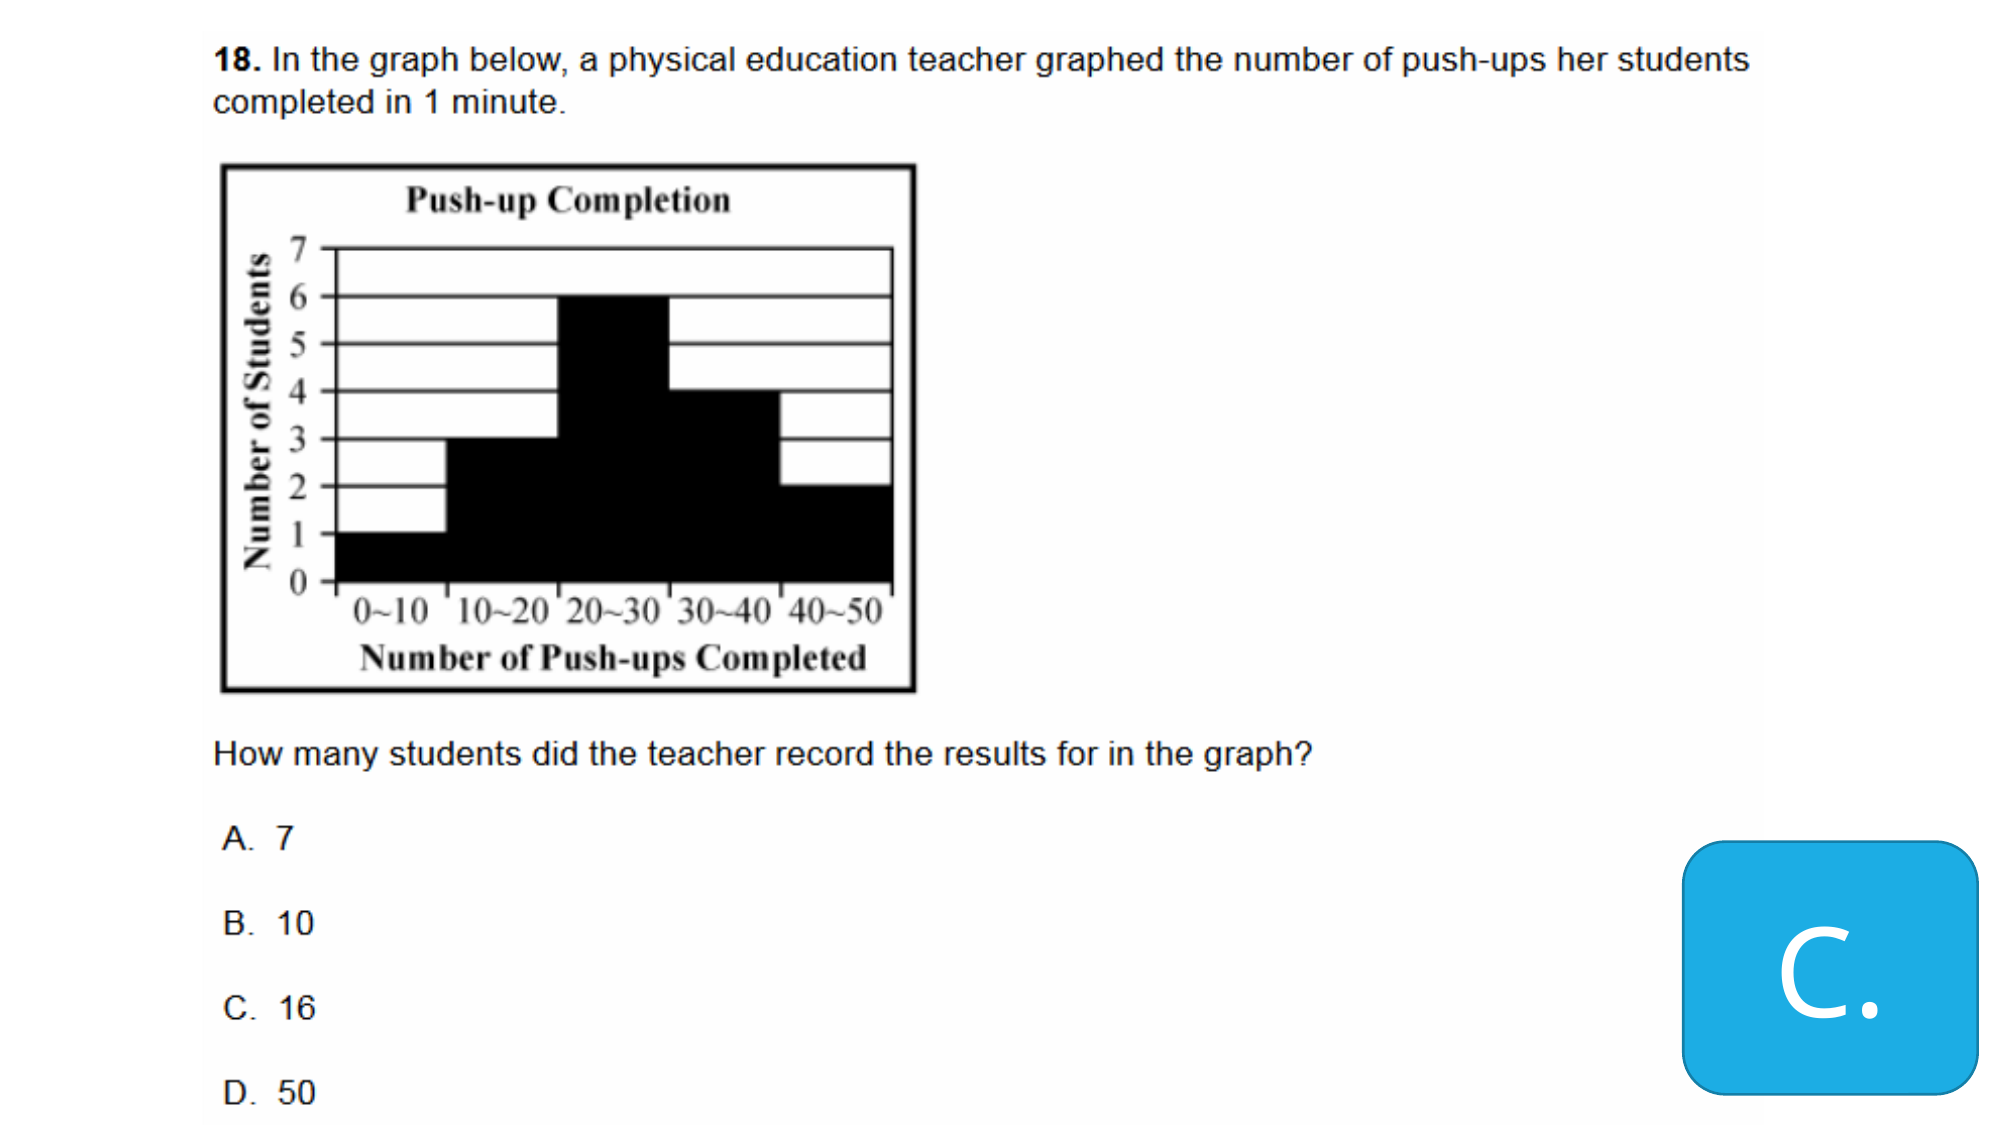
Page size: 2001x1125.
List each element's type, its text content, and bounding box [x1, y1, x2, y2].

text_box C. [1769, 840, 1979, 1096]
picture [202, 31, 1765, 1125]
